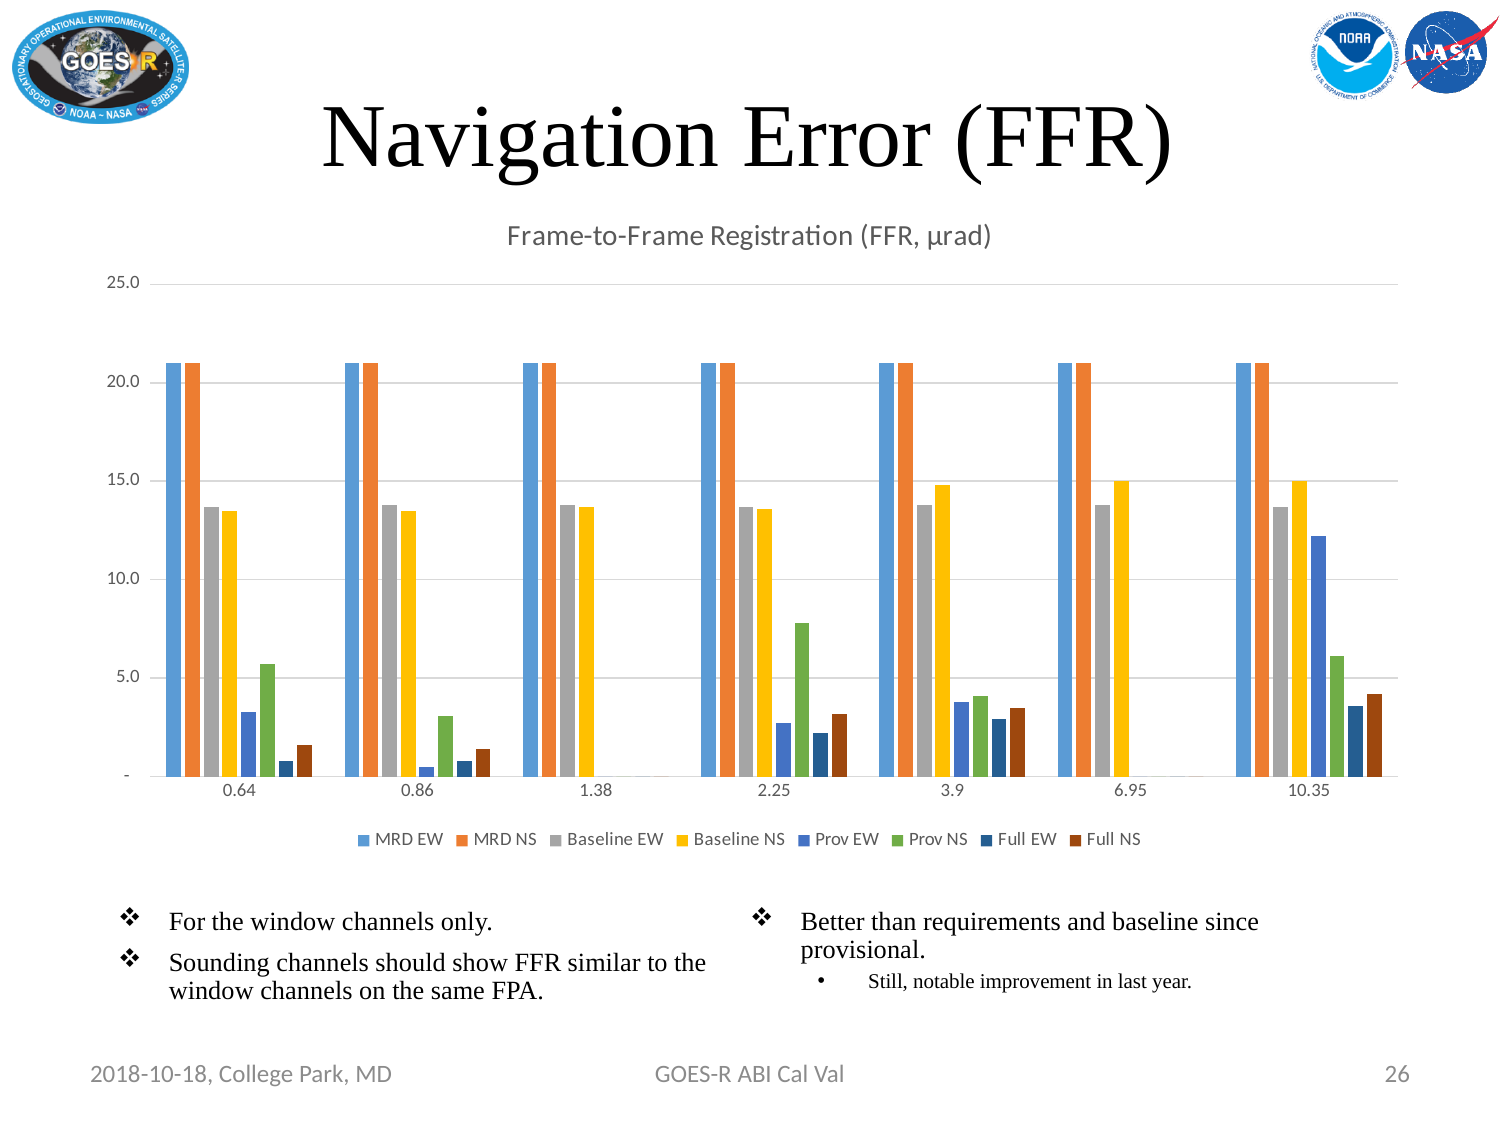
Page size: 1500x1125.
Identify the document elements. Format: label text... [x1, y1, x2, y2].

title Navigation Error (FFR) [147, 80, 1350, 193]
picture [1309, 10, 1500, 101]
picture [12, 10, 189, 124]
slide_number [75, 1042, 450, 1103]
footer GOES-R ABI Cal Val [487, 1042, 1013, 1103]
list For the window channels only. Sounding channels should show FFR similar to the window channels on the same FPA. Better than requirements and baseline since provisional. Still, notable improvement in last year. [103, 900, 1397, 1015]
chart [74, 193, 1425, 857]
slide_number 26 [1125, 1042, 1425, 1103]
